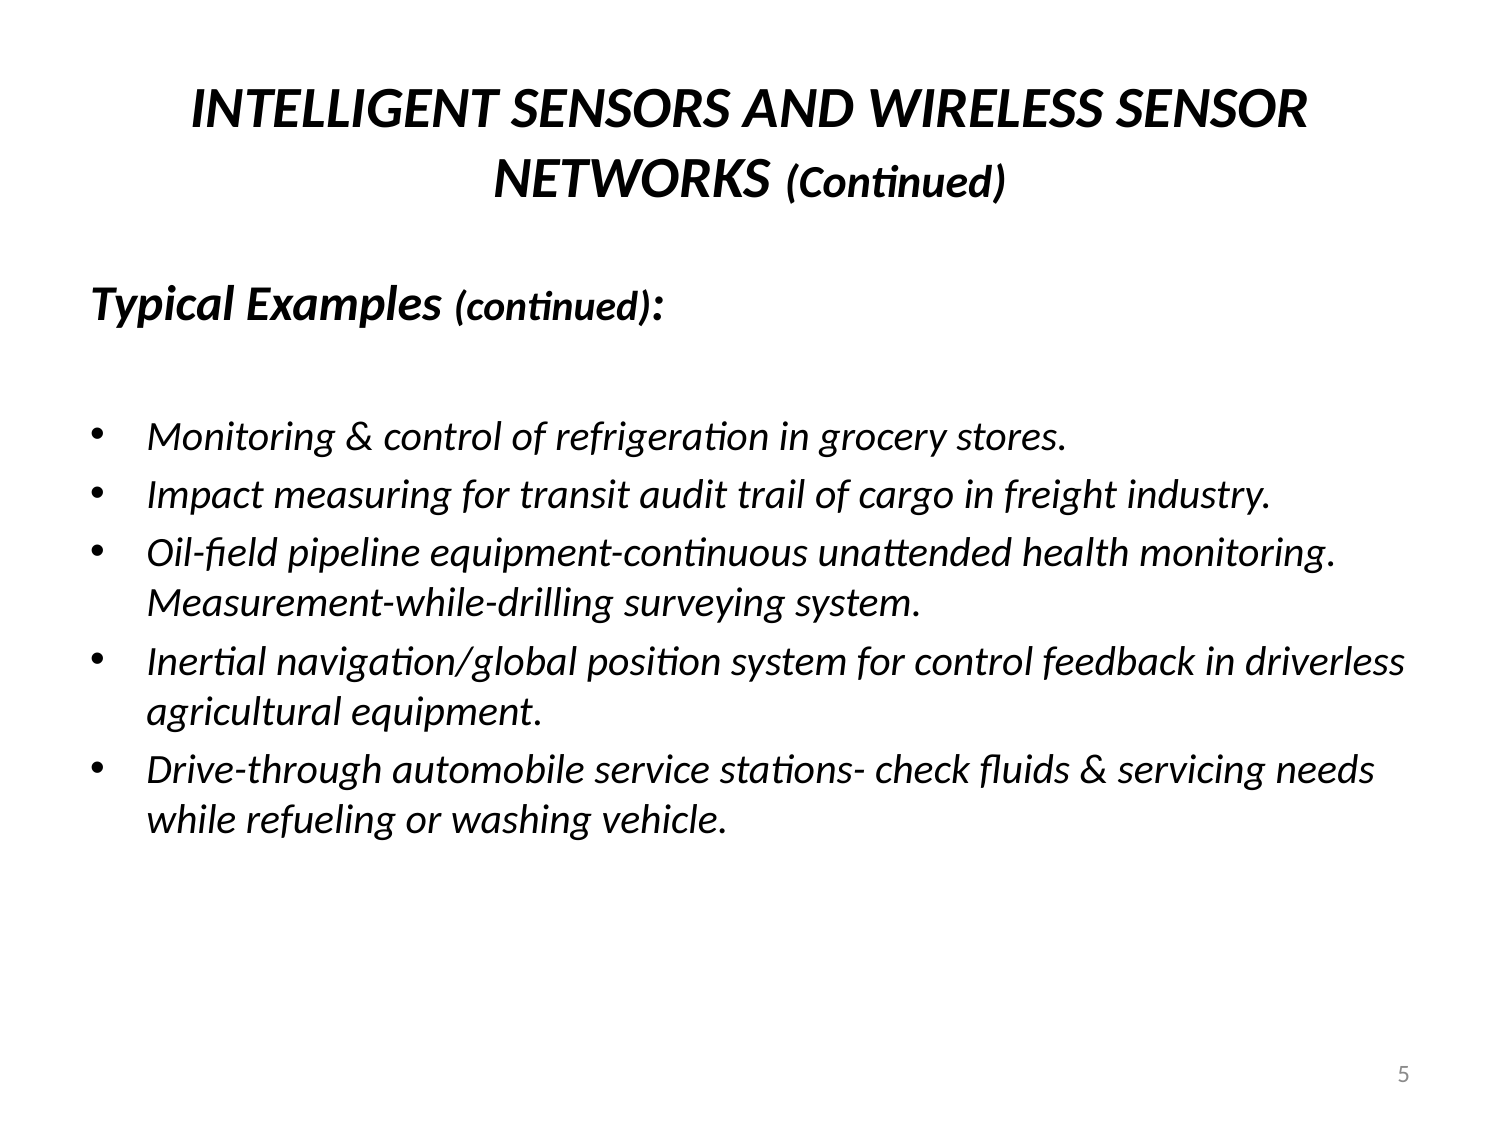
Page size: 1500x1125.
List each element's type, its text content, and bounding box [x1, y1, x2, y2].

list Typical Examples (continued): Monitoring & control of refrigeration in grocery stores. Impact measuring for transit audit trail of cargo in freight industry. Oil-field pipeline equipment-continuous unattended health monitoring. Measurement-while-drilling surveying system. Inertial navigation/global position system for control feedback in driverless agricultural equipment. Drive-through automobile service stations- check fluids & servicing needs while refueling or washing vehicle. [75, 262, 1425, 1005]
slide_number 5 [1074, 1042, 1425, 1103]
title INTELLIGENT SENSORS AND WIRELESS SENSOR NETWORKS (Continued) [75, 45, 1425, 233]
